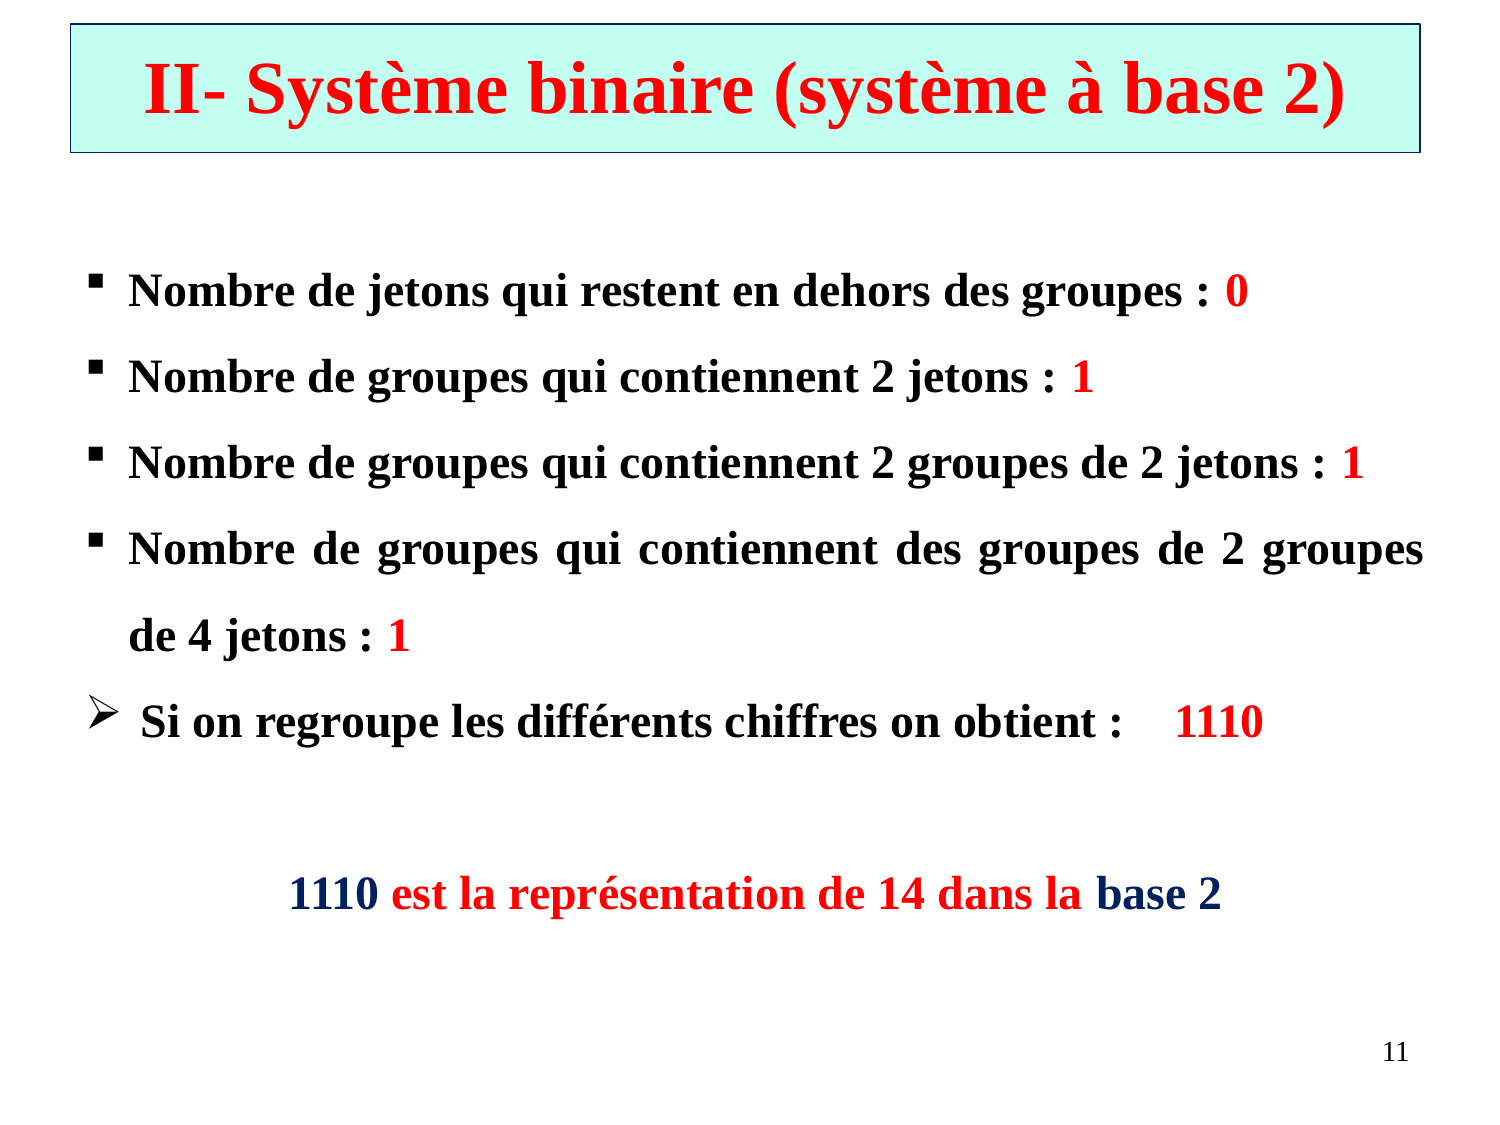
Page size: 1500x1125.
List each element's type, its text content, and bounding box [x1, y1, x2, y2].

slide_number 11 [1074, 1024, 1425, 1103]
text_box Nombre de jetons qui restent en dehors des groupes : 0 Nombre de groupes qui contiennent 2 jetons : 1 Nombre de groupes qui contiennent 2 groupes de 2 jetons : 1 Nombre de groupes qui contiennent des groupes de 2 groupes de 4 jetons : 1 Si on regroupe les différents chiffres on obtient : 1110 1110 est la représentation de 14 dans la base 2 [70, 222, 1442, 927]
title II- Système binaire (système à base 2) [70, 23, 1421, 153]
